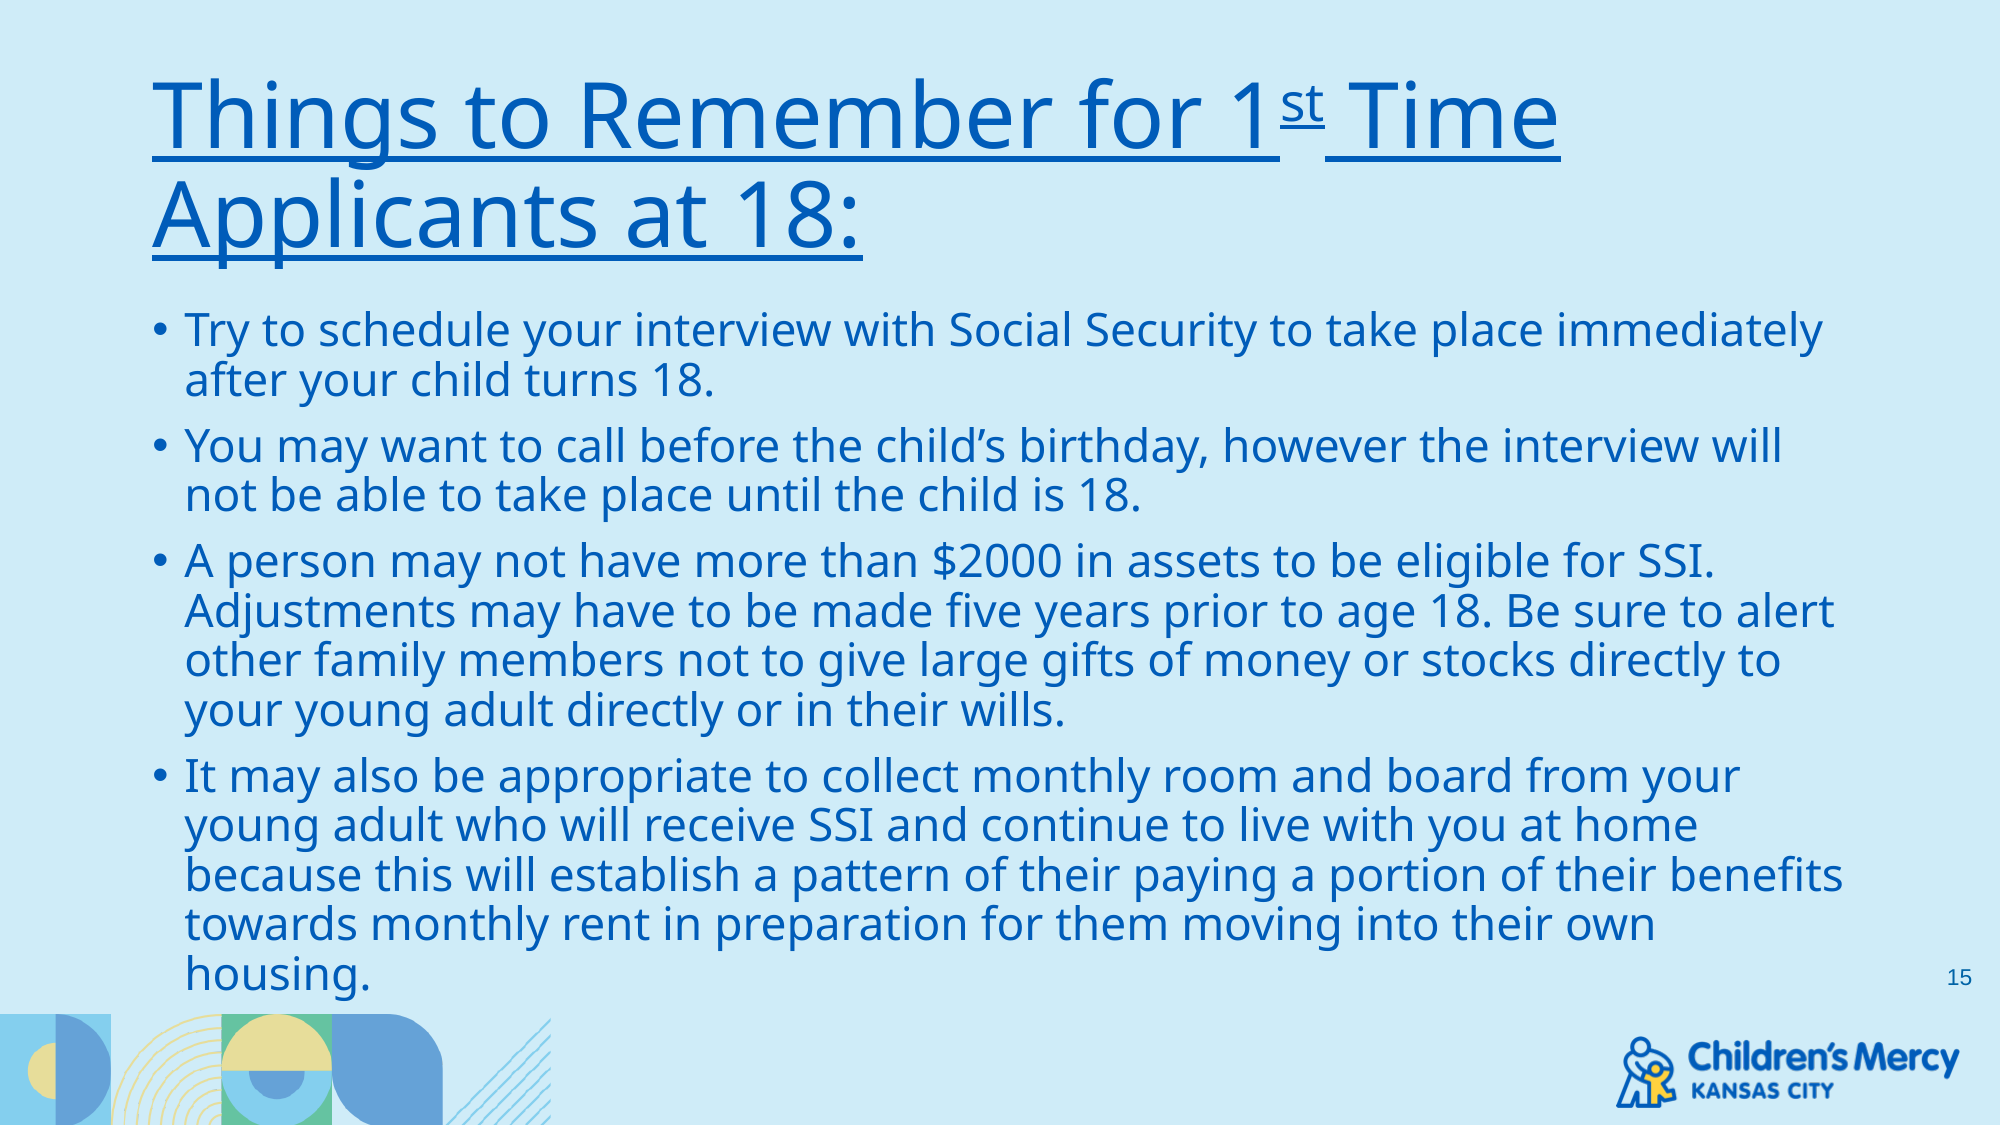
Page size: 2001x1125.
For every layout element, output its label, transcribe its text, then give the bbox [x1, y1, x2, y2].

picture [1616, 1036, 1960, 1108]
title Things to Remember for 1st Time Applicants at 18: [137, 59, 1863, 278]
slide_number 15 [1919, 946, 2000, 1007]
list Try to schedule your interview with Social Security to take place immediately after your child turns 18. You may want to call before the child’s birthday, however the interview will not be able to take place until the child is 18. A person may not have more than $2000 in assets to be eligible for SSI. Adjustments may have to be made five years prior to age 18. Be sure to alert other family members not to give large gifts of money or stocks directly to your young adult directly or in their wills. It may also be appropriate to collect monthly room and board from your young adult who will receive SSI and continue to live with you at home because this will establish a pattern of their paying a portion of their benefits towards monthly rent in preparation for them moving into their own housing. [137, 299, 1863, 1014]
